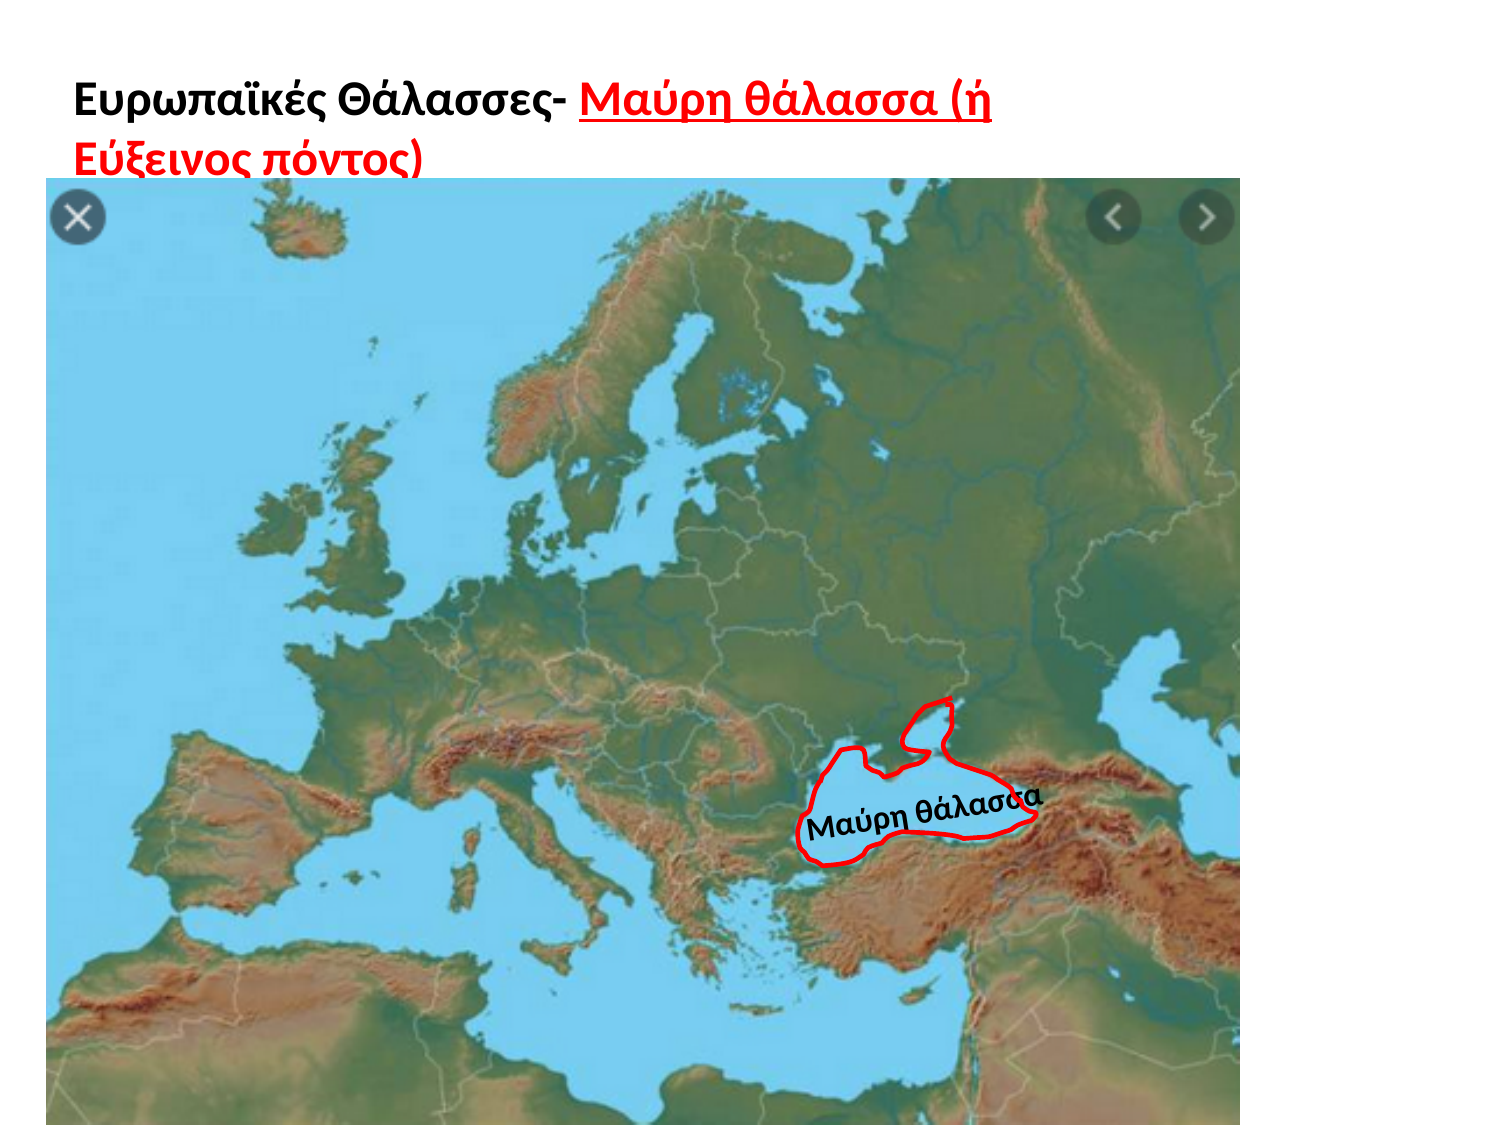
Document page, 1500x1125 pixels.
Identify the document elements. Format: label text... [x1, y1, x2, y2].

text_box Ευρωπαϊκές Θάλασσες- Μαύρη θάλασσα (ή Εύξεινος πόντος) [58, 58, 1043, 176]
picture [46, 178, 1241, 1125]
